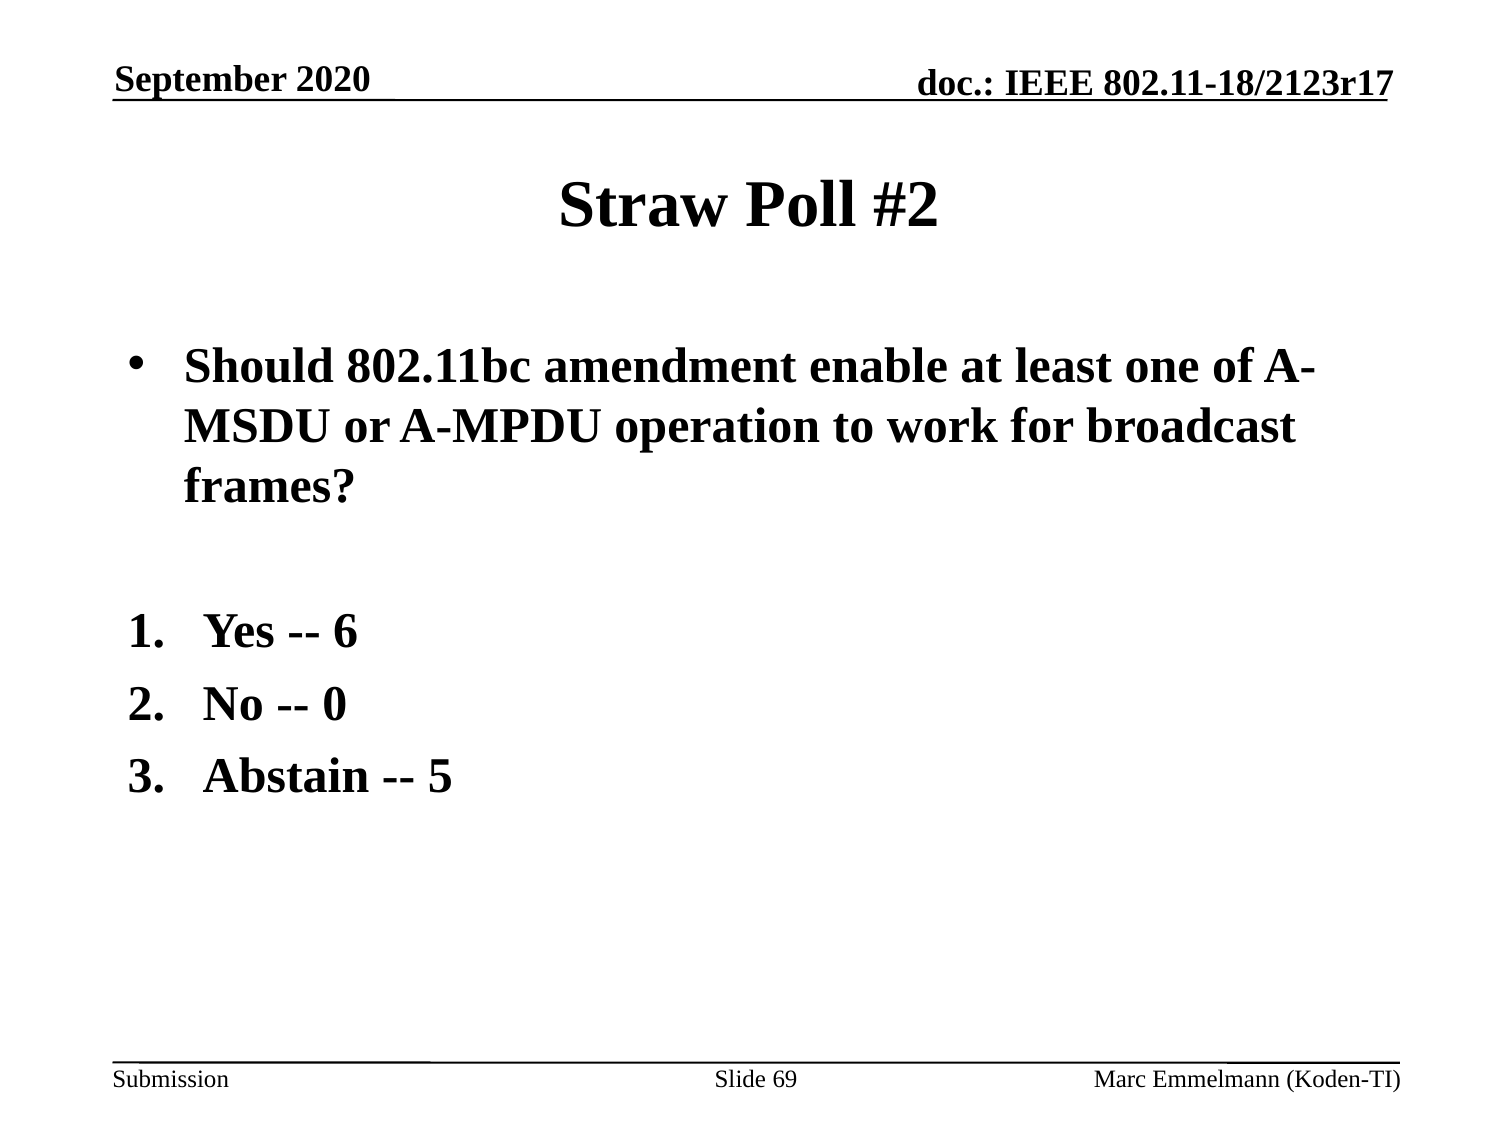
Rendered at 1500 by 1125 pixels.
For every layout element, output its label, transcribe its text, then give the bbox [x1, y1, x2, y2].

title Straw Poll #2 [112, 112, 1388, 288]
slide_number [114, 54, 423, 100]
footer Marc Emmelmann (Koden-TI) [878, 1061, 1402, 1093]
slide_number Slide 69 [712, 1061, 800, 1123]
list Should 802.11bc amendment enable at least one of A-MSDU or A-MPDU operation to work for broadcast frames? Yes -- 6 No -- 0 Abstain -- 5 [112, 324, 1388, 1000]
